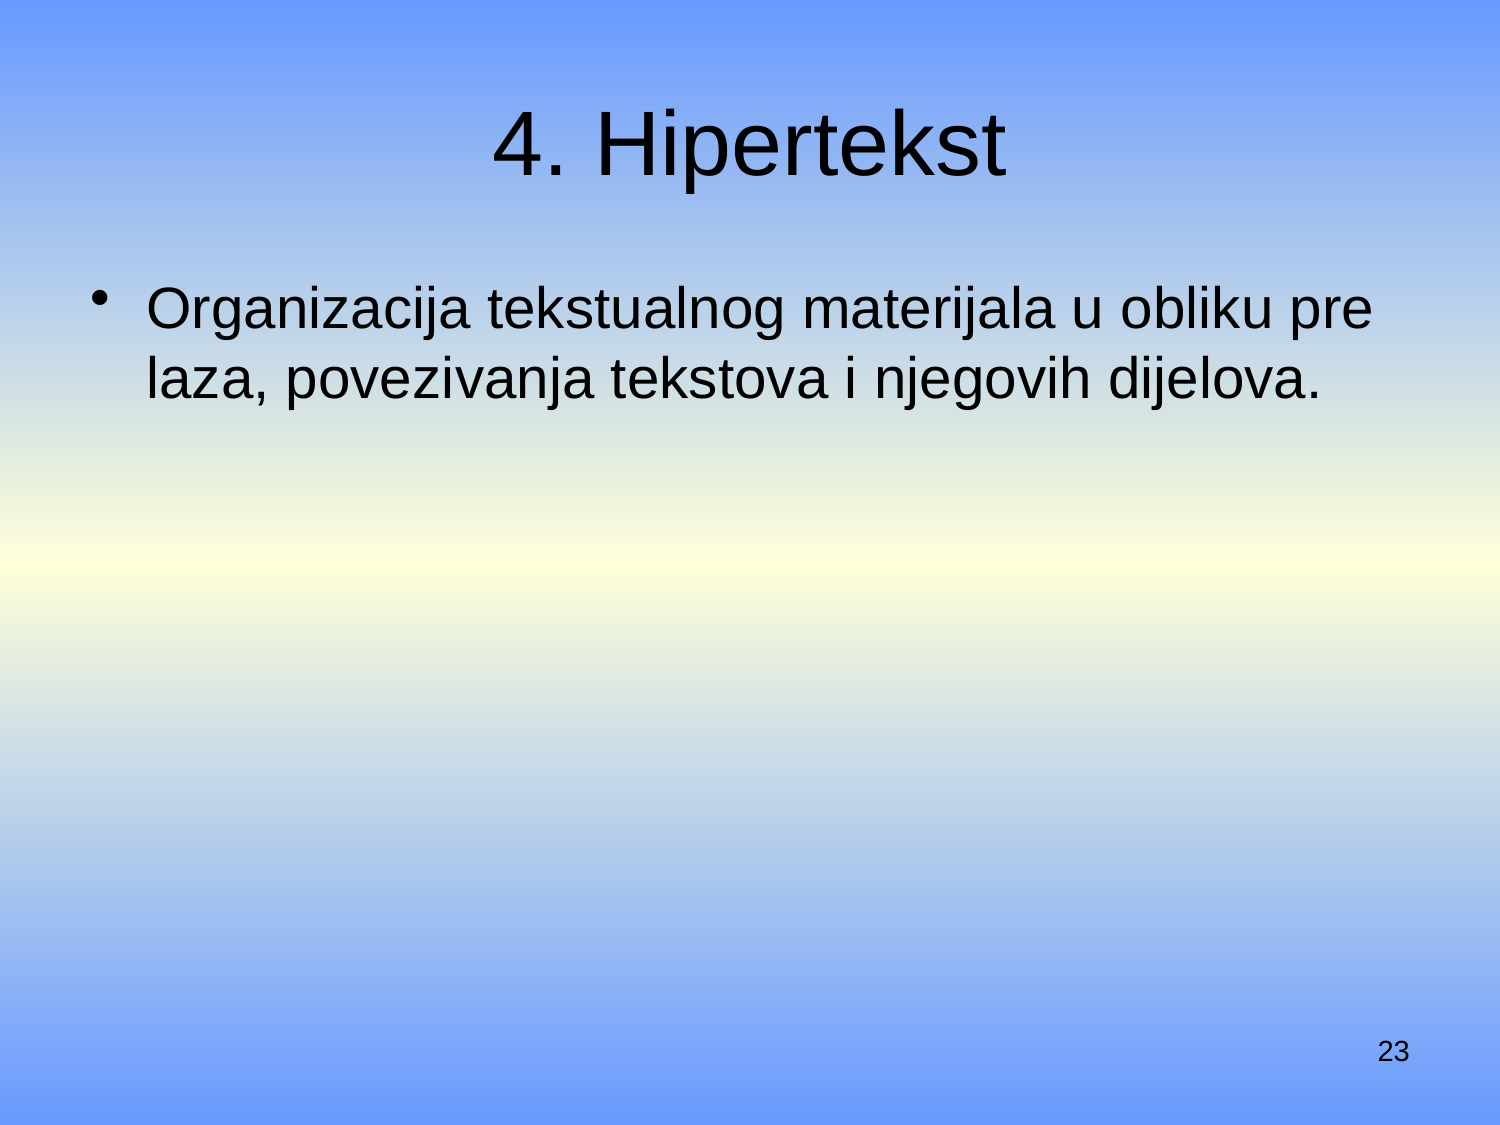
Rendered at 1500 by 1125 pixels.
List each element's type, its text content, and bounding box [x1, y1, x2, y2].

title 4. Hipertekst [75, 45, 1425, 233]
list Orga­ni­za­ci­ja tek­stu­al­nog mate­ri­ja­la u obli­ku pre­la­za, pove­zi­va­nja tek­sto­va i nje­go­vih dije­lo­va. [75, 262, 1425, 1005]
slide_number 23 [1074, 1024, 1425, 1103]
